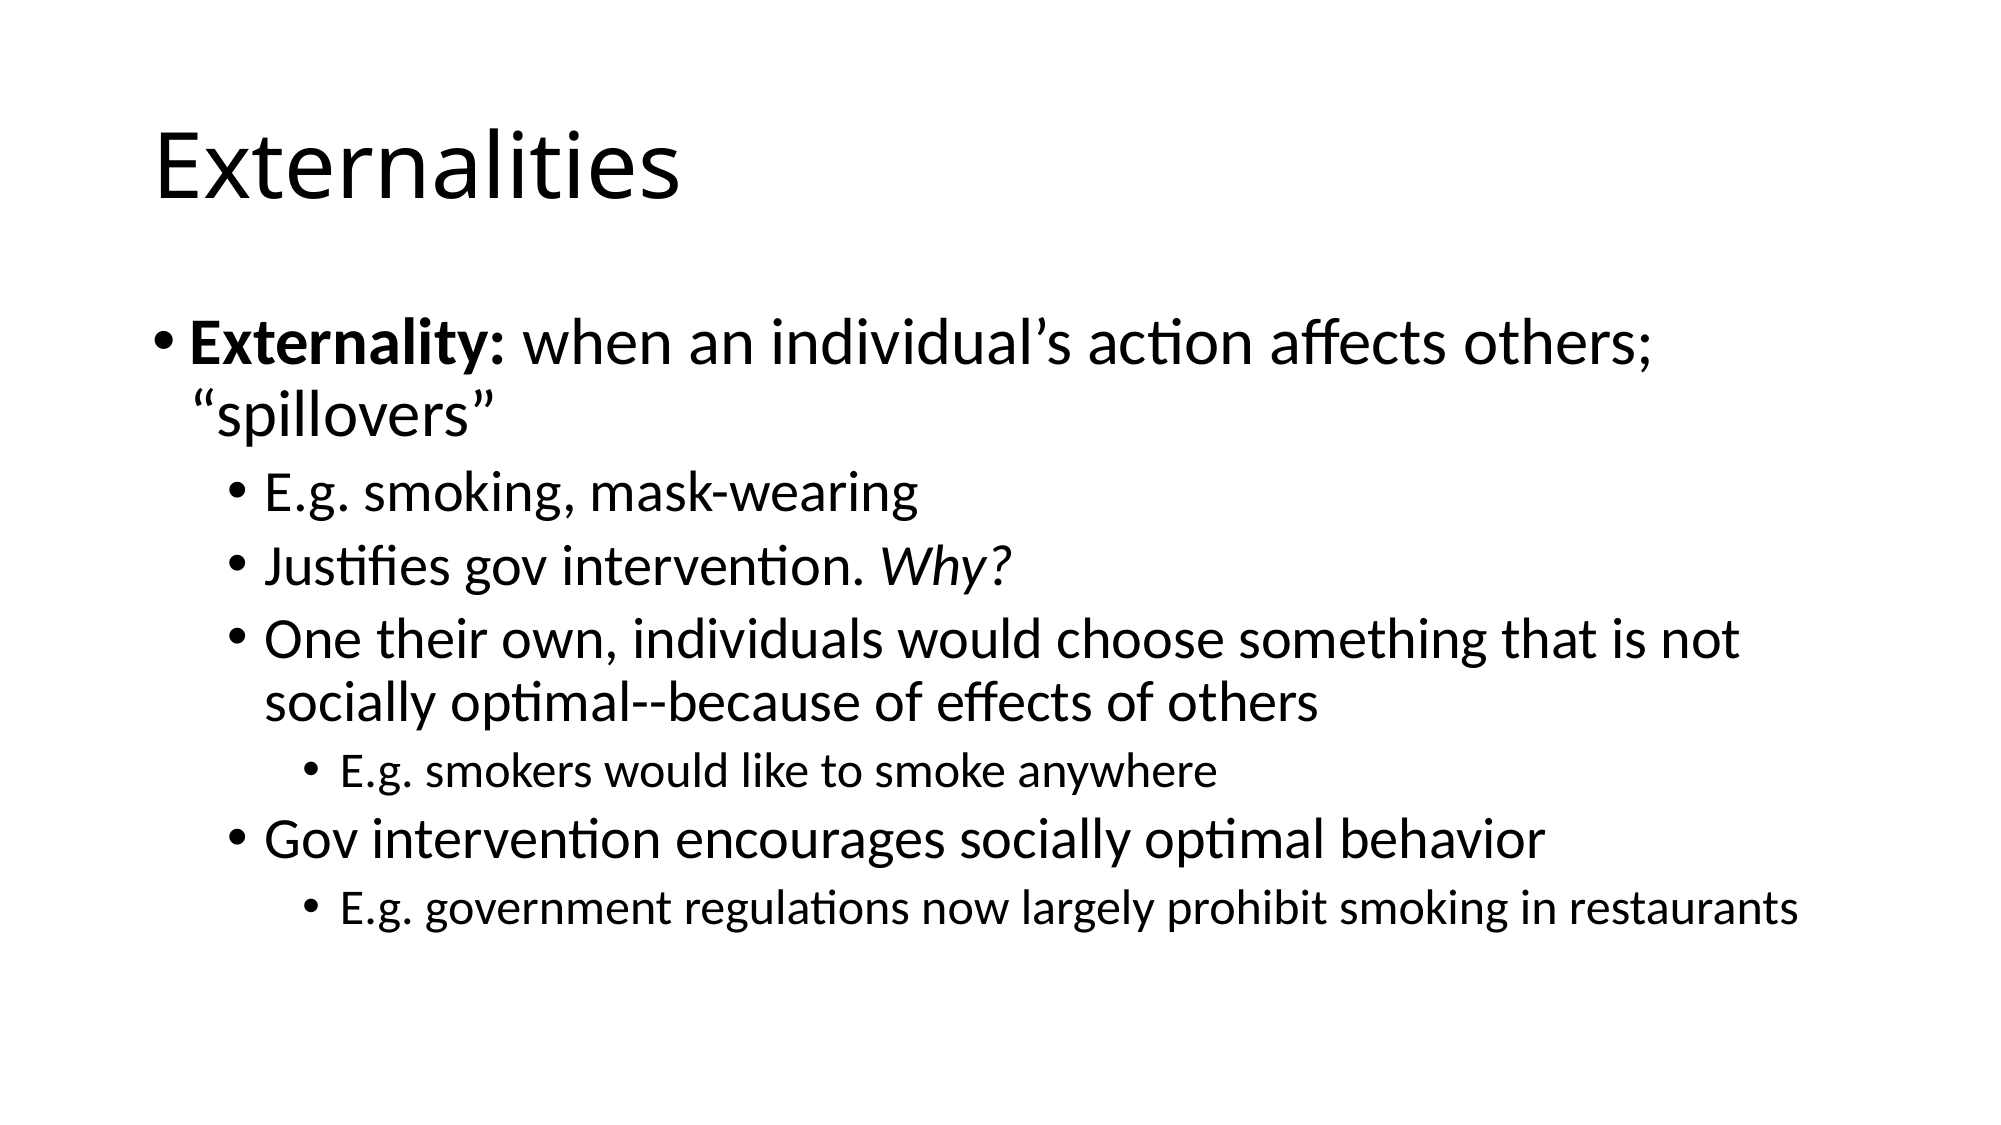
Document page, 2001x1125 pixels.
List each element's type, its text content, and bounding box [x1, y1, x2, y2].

title Externalities [137, 59, 1863, 278]
list Externality: when an individual’s action affects others; “spillovers” E.g. smoking, mask-wearing Justifies gov intervention. Why? One their own, individuals would choose something that is not socially optimal--because of effects of others E.g. smokers would like to smoke anywhere Gov intervention encourages socially optimal behavior E.g. government regulations now largely prohibit smoking in restaurants [137, 299, 1863, 1014]
